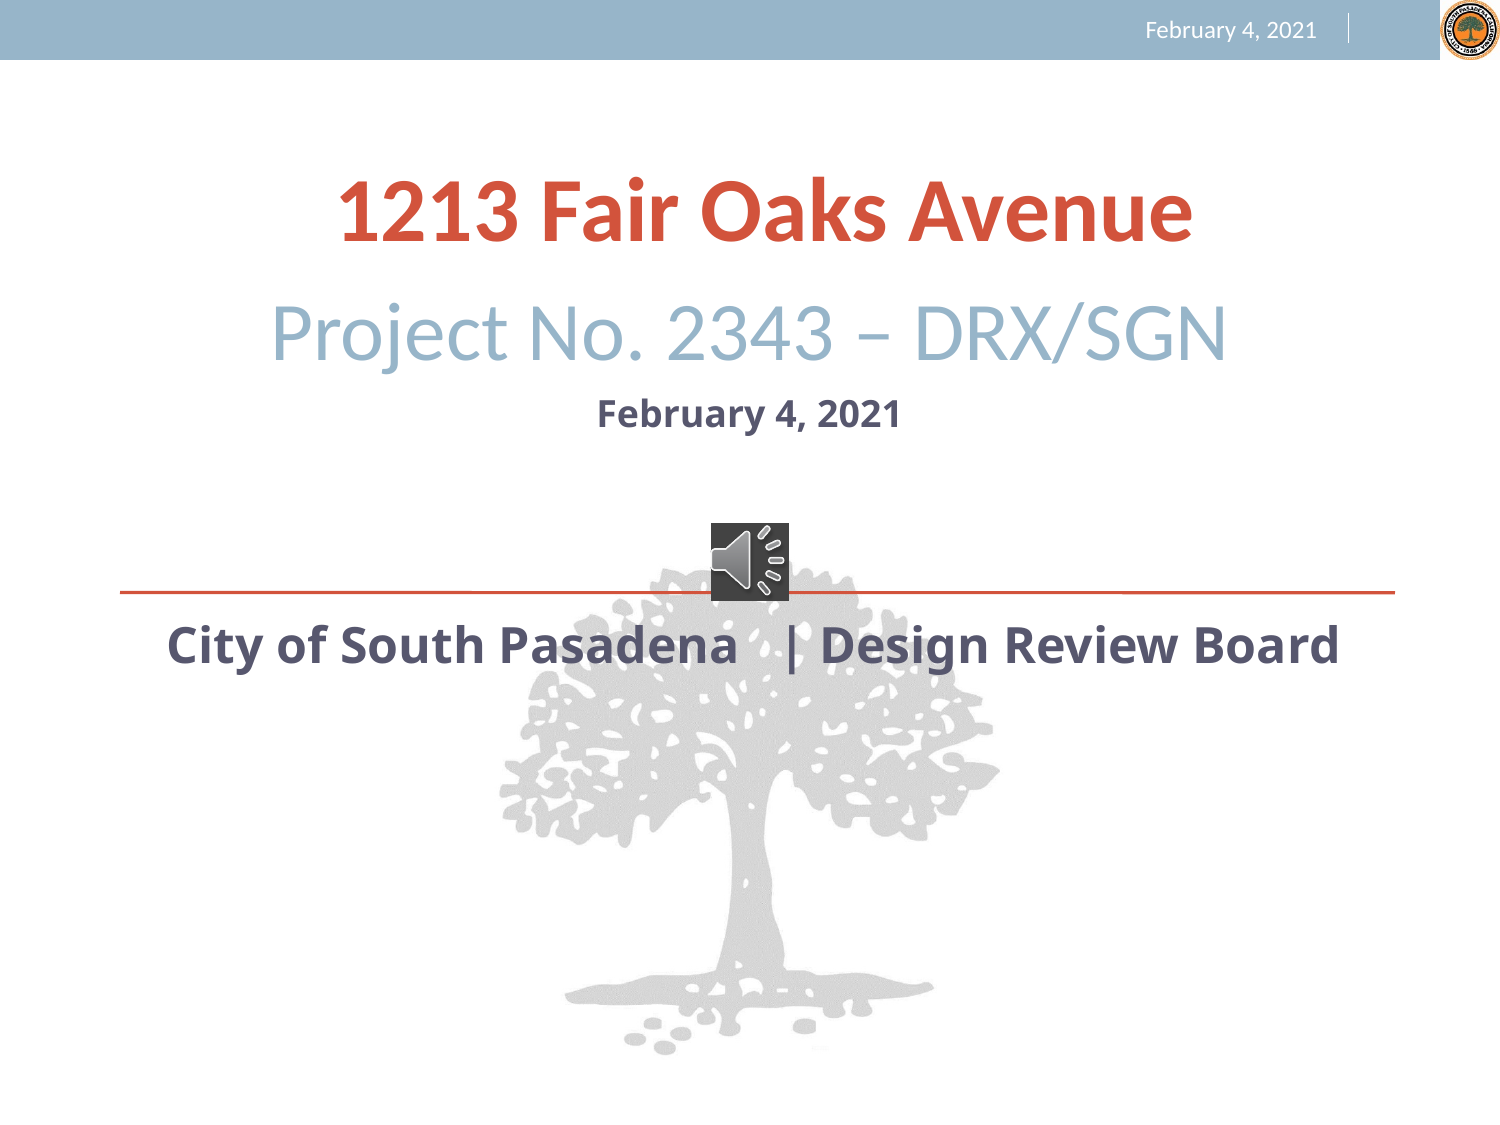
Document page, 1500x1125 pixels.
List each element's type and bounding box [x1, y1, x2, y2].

picture [1440, 0, 1500, 60]
picture [494, 522, 1006, 1062]
